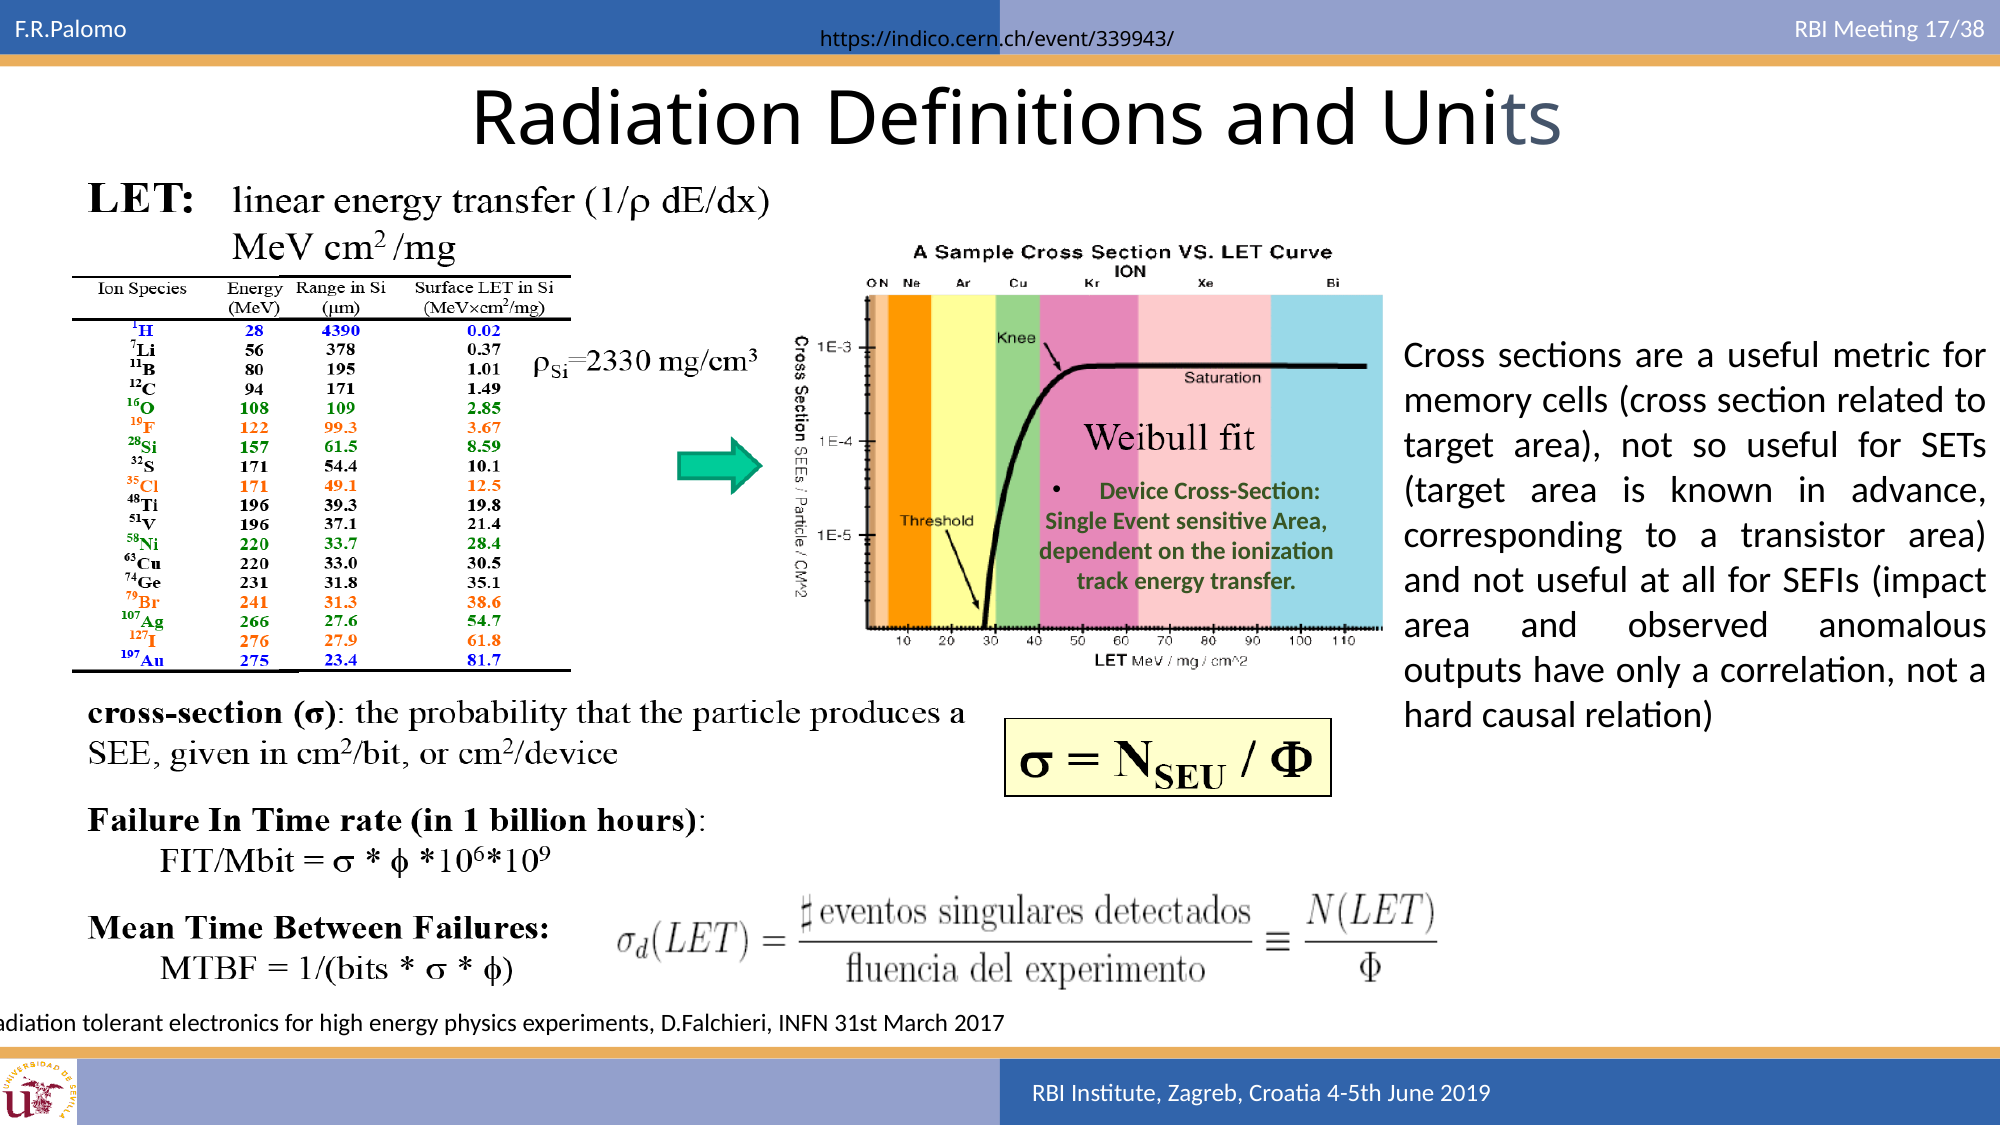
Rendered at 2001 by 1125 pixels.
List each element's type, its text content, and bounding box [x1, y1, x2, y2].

picture [0, 1059, 77, 1125]
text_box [0, 75, 1466, 1045]
text_box Radiation Definitions and Units [455, 62, 1686, 187]
text_box Cross sections are a useful metric for memory cells (cross section related to target area), not so useful for SETs (target area is known in advance, corresponding to a transistor area) and not useful at all for SEFIs (impact area and observed anomalous outputs have only a correlation, not a hard causal relation) [1466, 322, 2000, 743]
